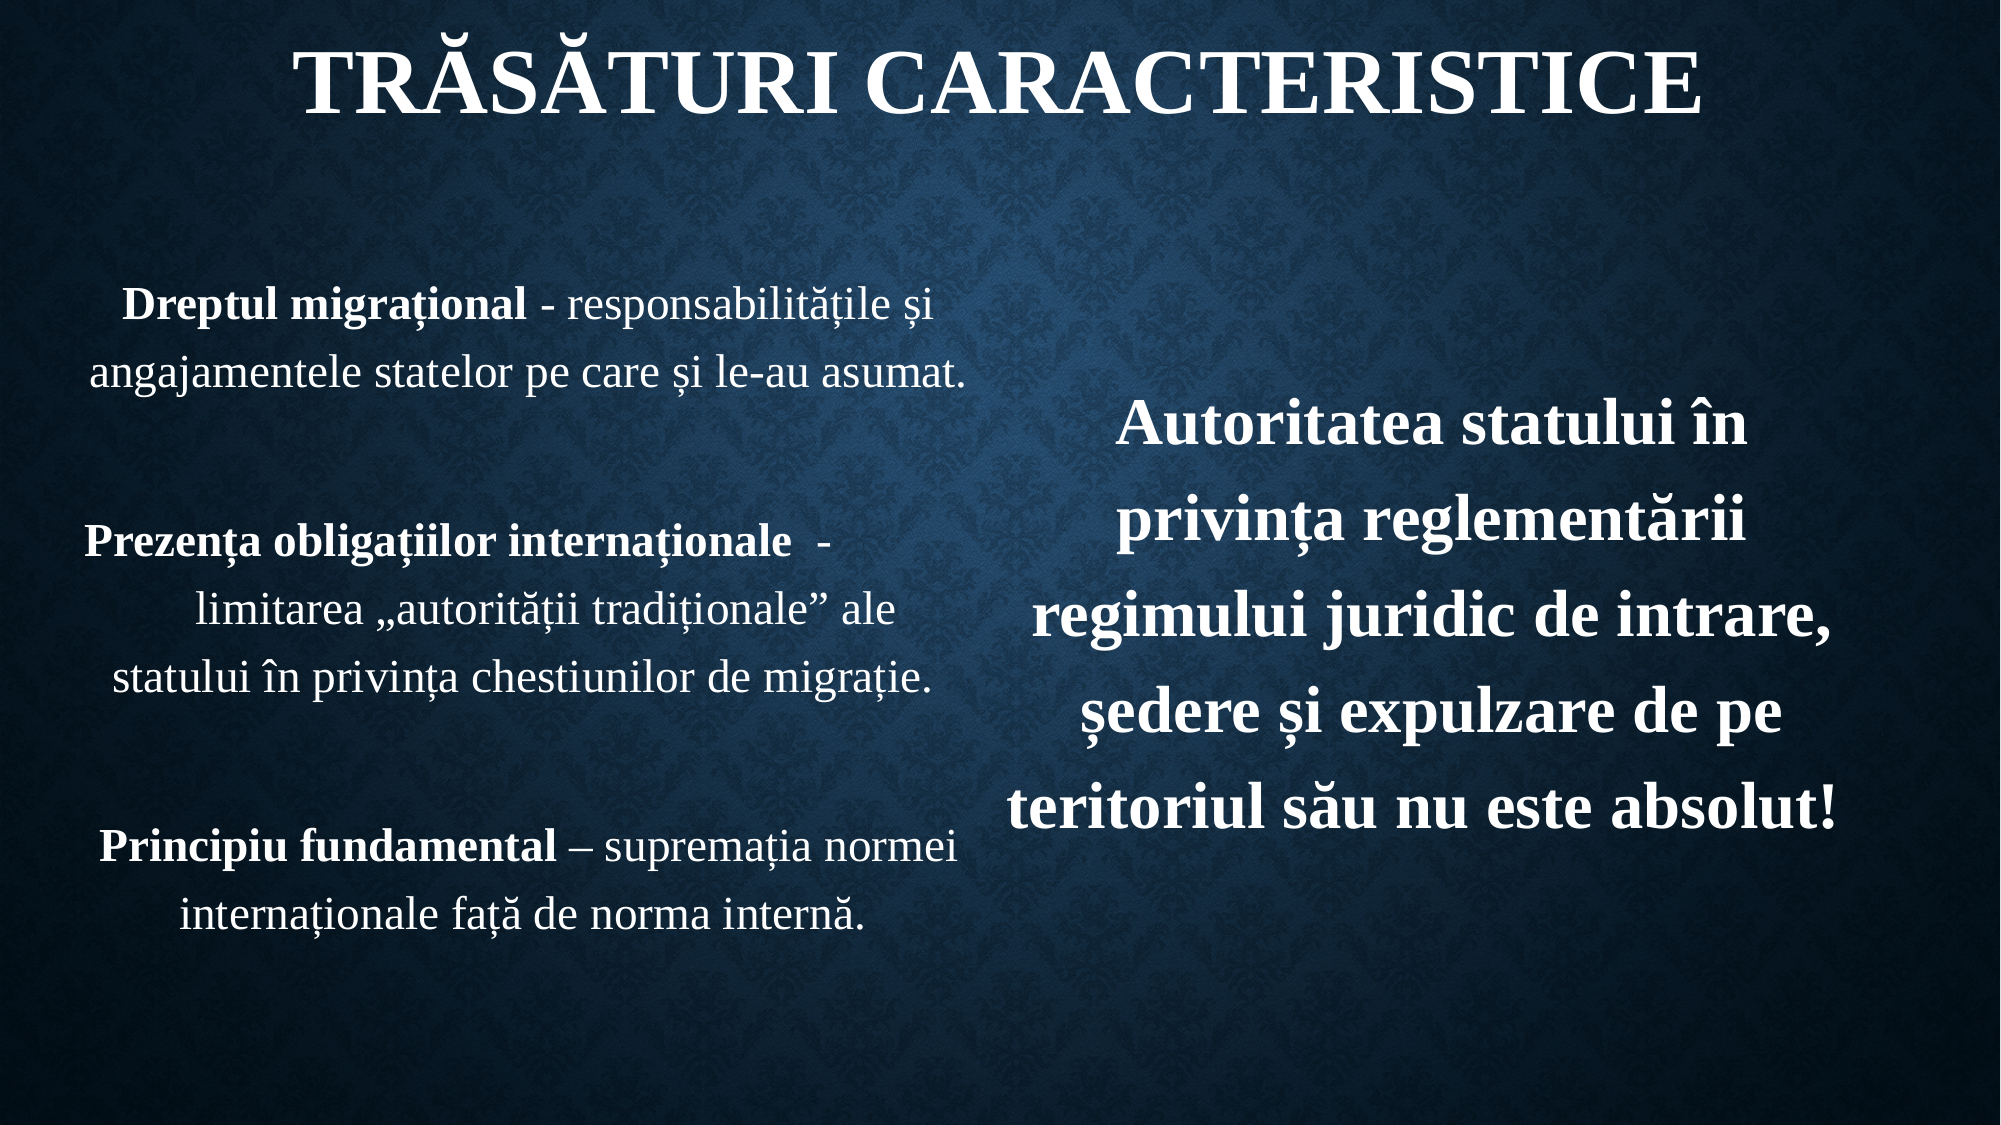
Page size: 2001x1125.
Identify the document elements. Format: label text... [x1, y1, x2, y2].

subtitle Dreptul migrațional - responsabilitățile și angajamentele statelor pe care și le-au asumat. Prezența obligațiilor internaționale - limitarea „autorității tradiționale” ale statului în privința chestiunilor de migrație. Principiu fundamental – supremația normei internaționale față de norma internă. [69, 253, 988, 962]
title Trăsături caracteristice [261, 24, 1739, 142]
text_box Autoritatea statului în privința reglementării regimului juridic de intrare, ședere și expulzare de pe teritoriul său nu este absolut! [988, 253, 1876, 962]
